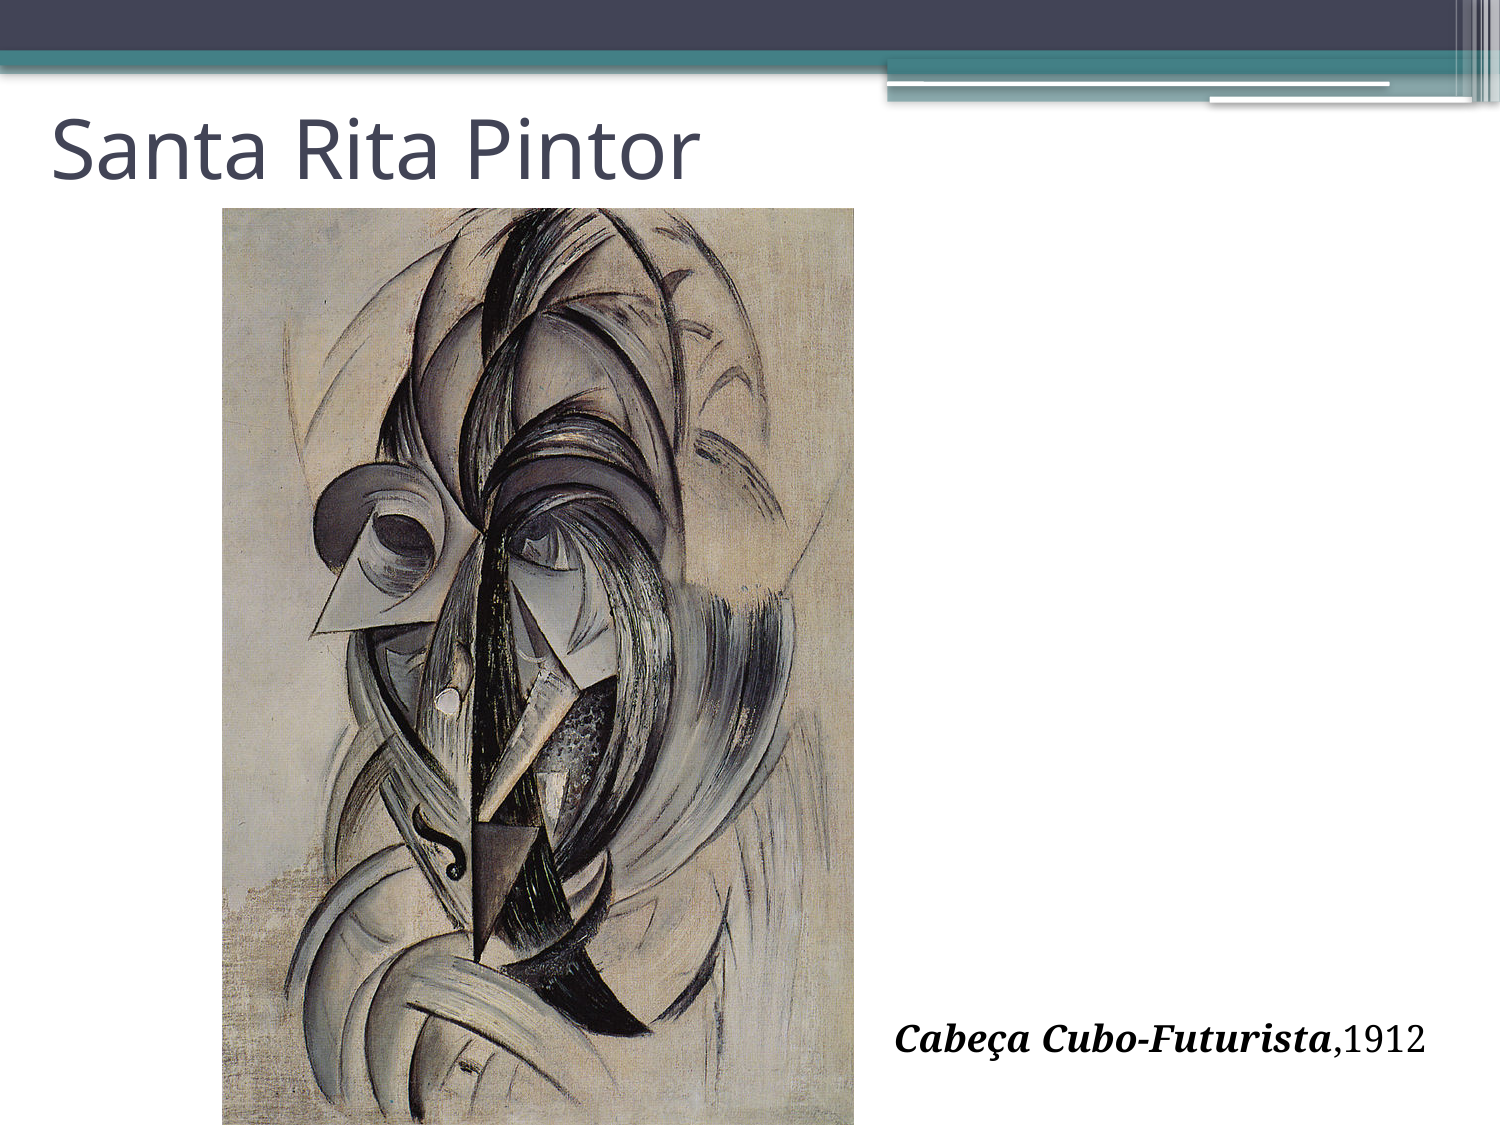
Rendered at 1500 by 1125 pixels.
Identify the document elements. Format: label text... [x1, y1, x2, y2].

text_box Cabeça Cubo-Futurista,1912 [878, 1007, 1465, 1068]
title Santa Rita Pintor [35, 58, 1386, 234]
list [222, 208, 854, 1125]
